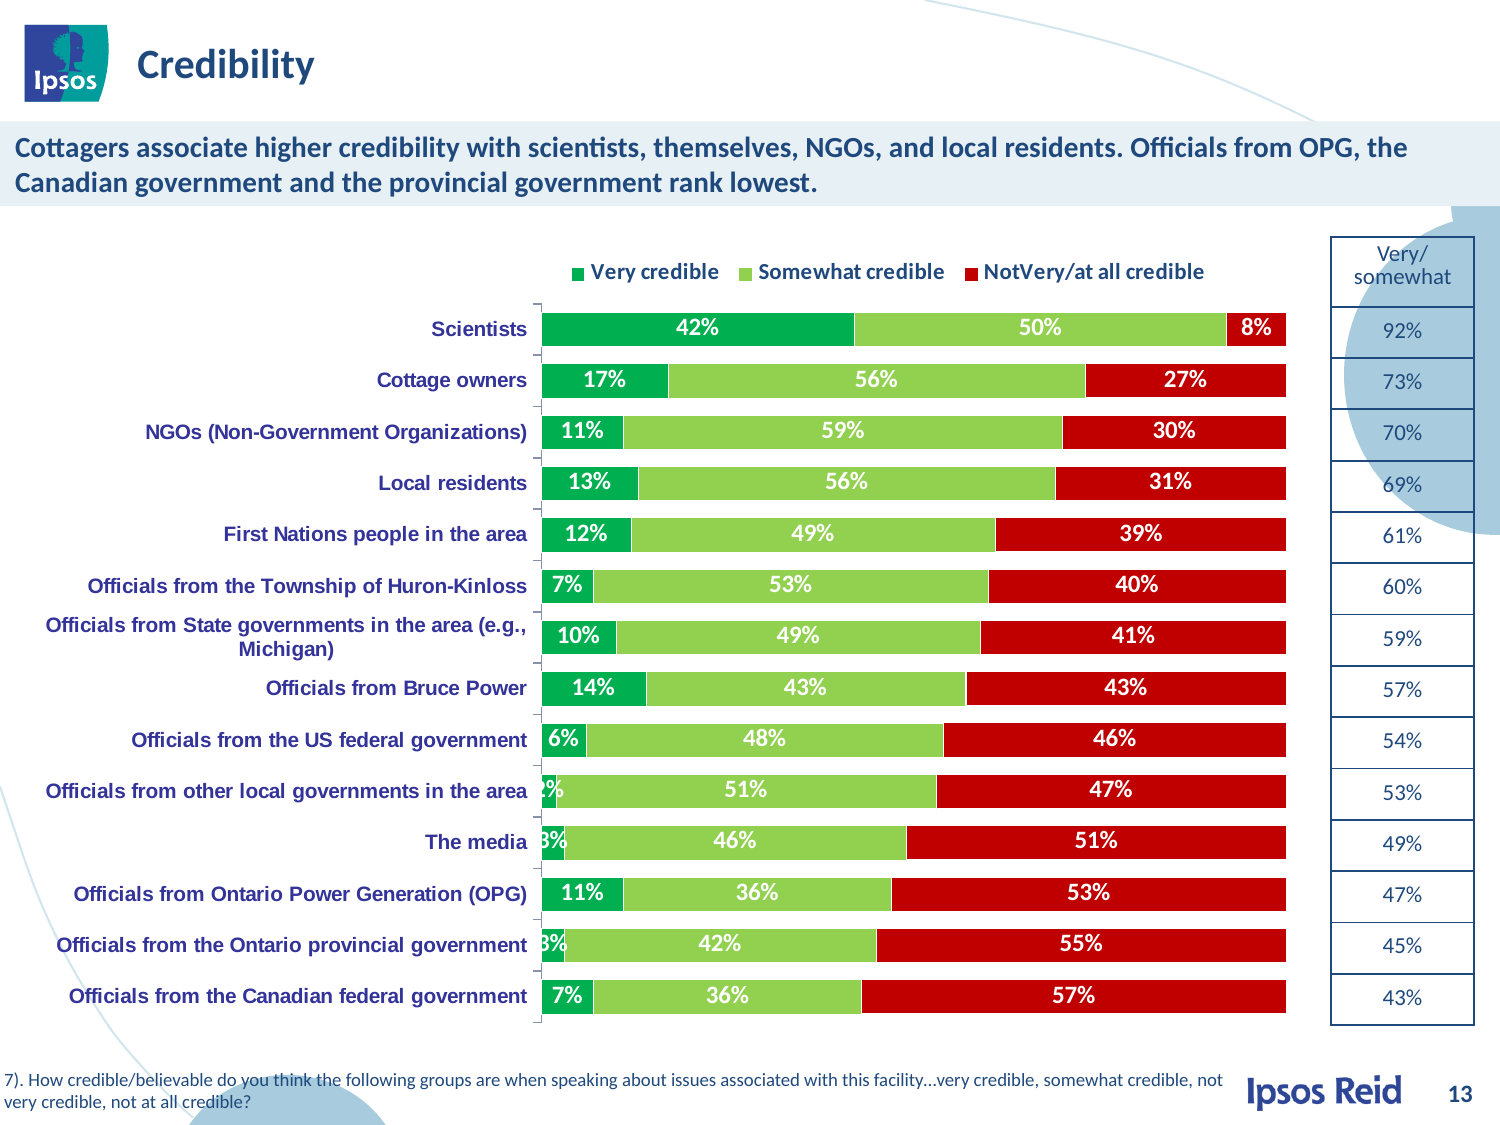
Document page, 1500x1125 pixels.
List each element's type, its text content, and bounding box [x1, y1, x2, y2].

picture [1262, 1075, 1401, 1111]
table_cell 53% [1332, 769, 1473, 819]
table_cell 43% [1332, 975, 1473, 1024]
table_cell 92% [1332, 308, 1473, 357]
table_header Very/ somewhat [1332, 238, 1473, 306]
table_cell 73% [1332, 359, 1473, 408]
table_cell 70% [1332, 410, 1473, 460]
slide_number 13 [1425, 1077, 1474, 1108]
text_box Cottagers associate higher credibility with scientists, themselves, NGOs, and local residents. Officials from OPG, the Canadian government and the provincial government rank lowest. [0, 121, 1500, 207]
table_cell 60% [1332, 564, 1473, 614]
chart [16, 225, 1311, 1030]
table_cell 59% [1332, 615, 1473, 665]
table_cell 57% [1332, 667, 1473, 716]
table_cell 47% [1332, 872, 1473, 922]
table_cell 54% [1332, 718, 1473, 768]
title Credibility [137, 42, 1477, 88]
table_cell 69% [1332, 462, 1473, 511]
table_cell 61% [1332, 513, 1473, 562]
text_box 7). How credible/believable do you think the following groups are when speaking about issues associated with this facility…very credible, somewhat credible, not very credible, not at all credible? [0, 1060, 1262, 1121]
table_cell 45% [1332, 923, 1473, 973]
table_cell 49% [1332, 821, 1473, 870]
